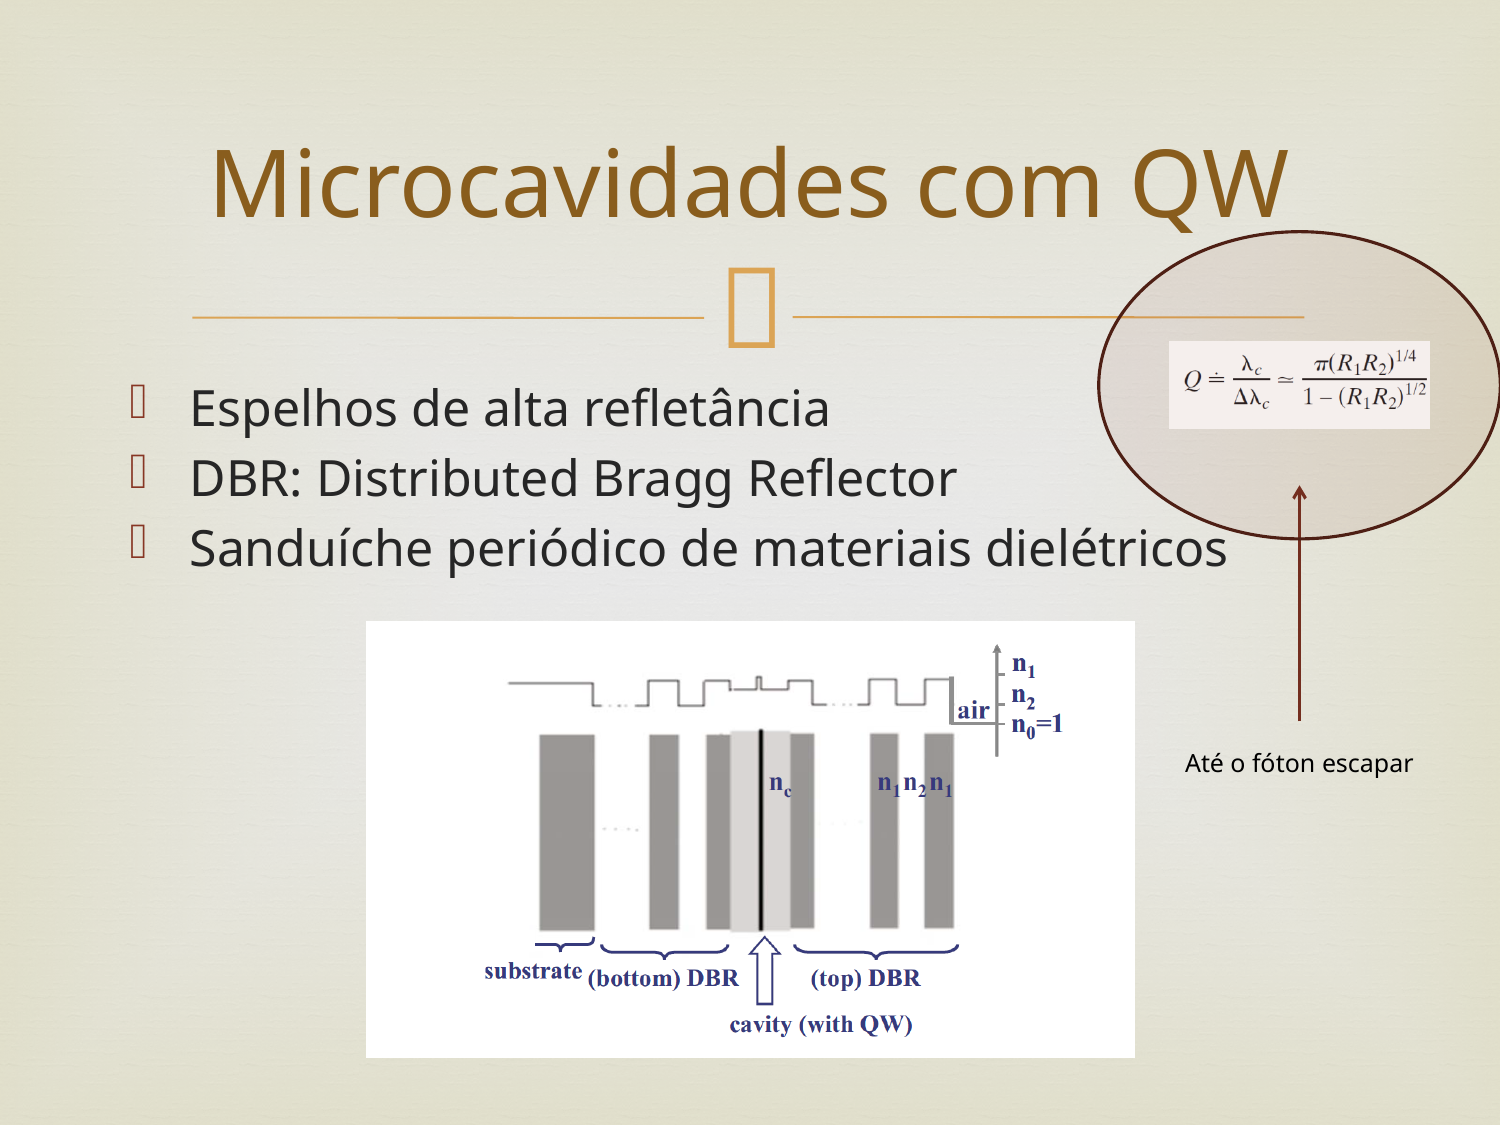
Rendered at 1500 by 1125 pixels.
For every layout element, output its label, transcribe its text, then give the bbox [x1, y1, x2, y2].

text_box Até o fóton escapar [1170, 739, 1429, 785]
list Espelhos de alta refletância DBR: Distributed Bragg Reflector Sanduíche periódico de materiais dielétricos [114, 368, 1386, 1005]
picture [1168, 341, 1430, 430]
title Microcavidades com QW [112, 93, 1386, 267]
text_box [1097, 230, 1500, 541]
picture [366, 620, 1136, 1059]
